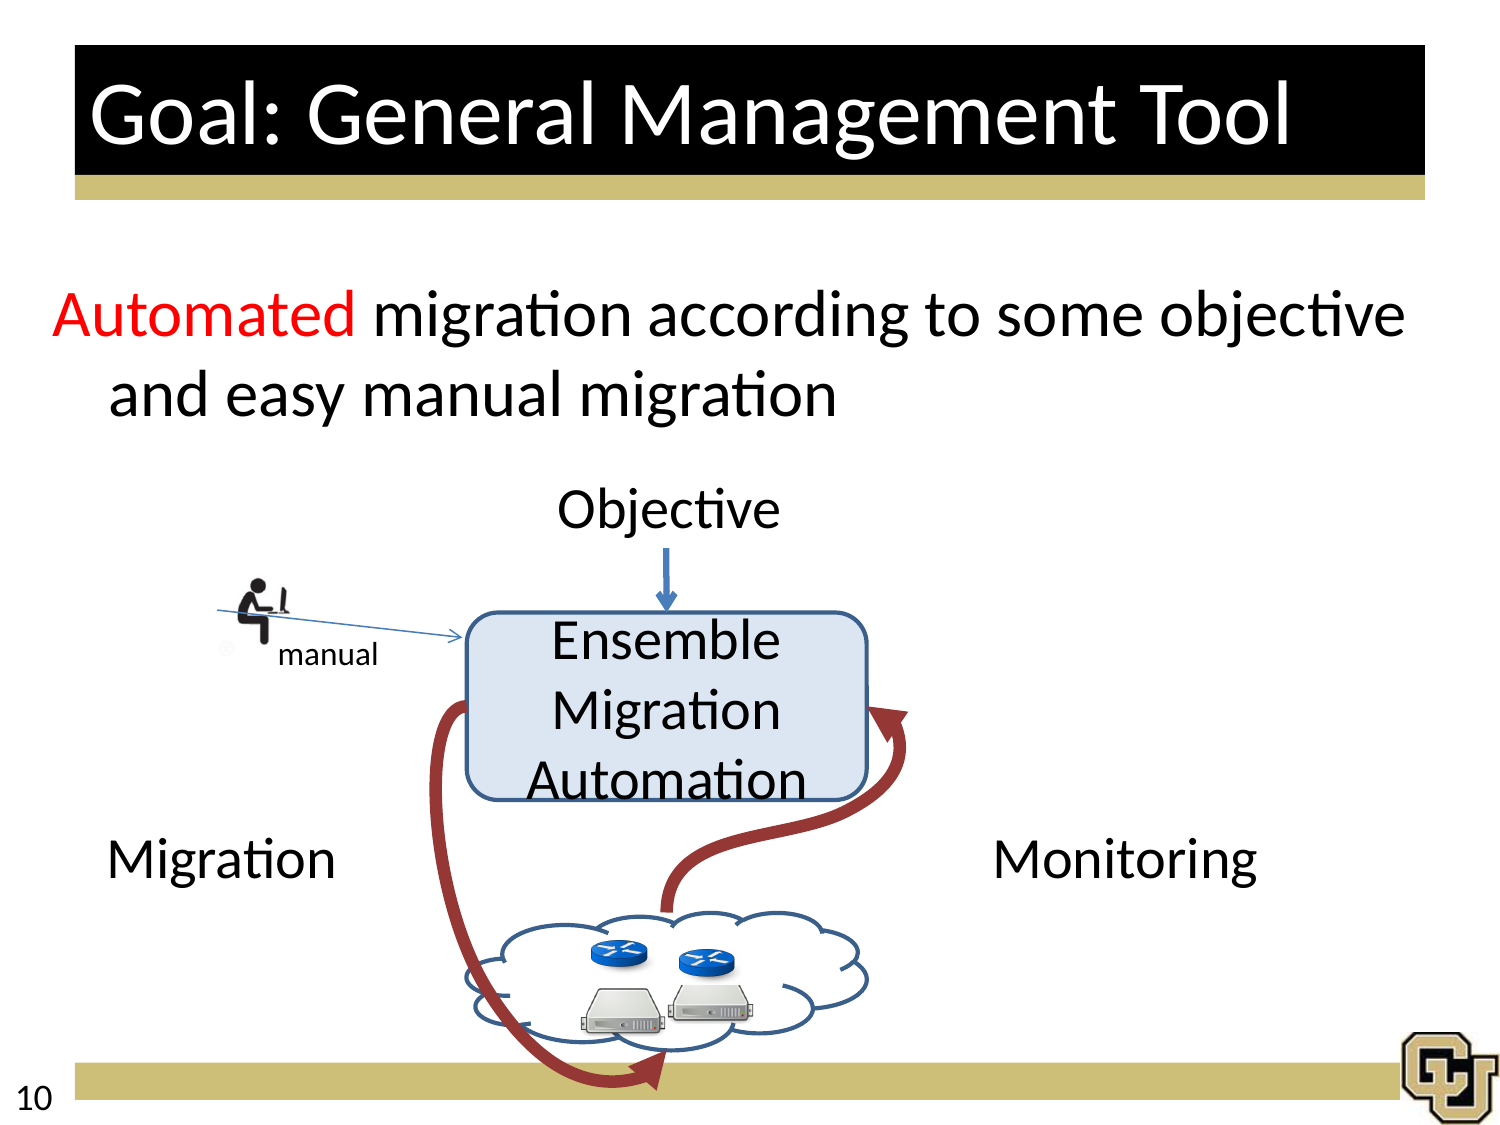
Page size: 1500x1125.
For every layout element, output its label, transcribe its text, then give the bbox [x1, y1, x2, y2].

picture [1400, 1032, 1500, 1125]
text_box Monitoring [977, 812, 1273, 898]
text_box [469, 980, 505, 1027]
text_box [312, 609, 463, 638]
text_box Objective [543, 462, 797, 548]
slide_number 10 [0, 1065, 350, 1125]
picture [578, 940, 755, 1063]
list Automated migration according to some objective and easy manual migration [37, 262, 1500, 1005]
text_box Ensemble Migration Automation [464, 610, 869, 803]
text_box manual [262, 646, 394, 680]
text_box [480, 910, 868, 1045]
title Goal: General Management Tool [75, 45, 1425, 175]
picture [216, 562, 313, 658]
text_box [464, 971, 471, 985]
text_box Migration [91, 812, 360, 898]
